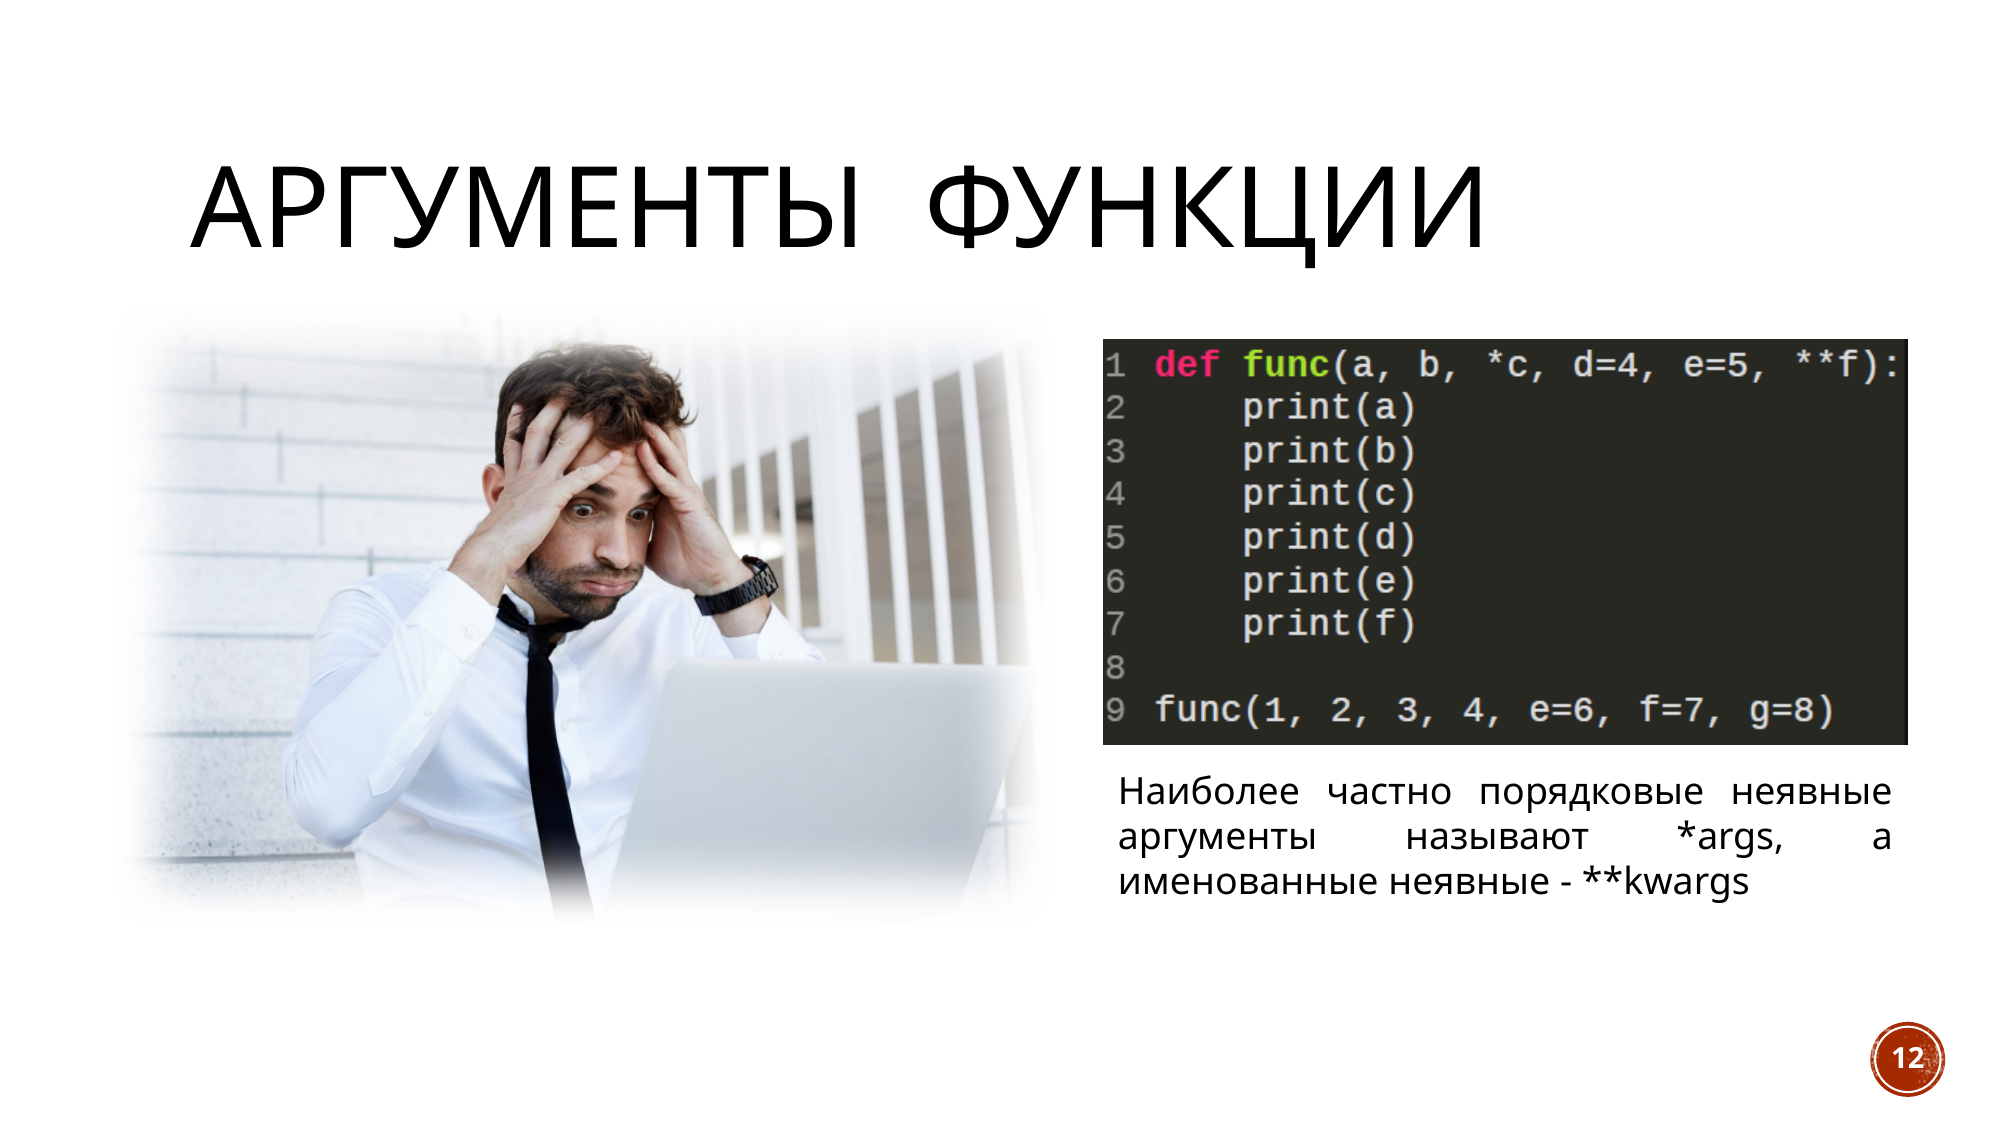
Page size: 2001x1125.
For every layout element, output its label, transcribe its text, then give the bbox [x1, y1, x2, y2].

title Аргументы Функции [175, 79, 1826, 344]
picture [116, 304, 1049, 925]
text_box Наиболее частно порядковые неявные аргументы называют *args, а именованные неявные - **kwargs [1103, 759, 1908, 910]
slide_number 12 [1855, 1028, 1961, 1089]
picture [1103, 339, 1908, 745]
